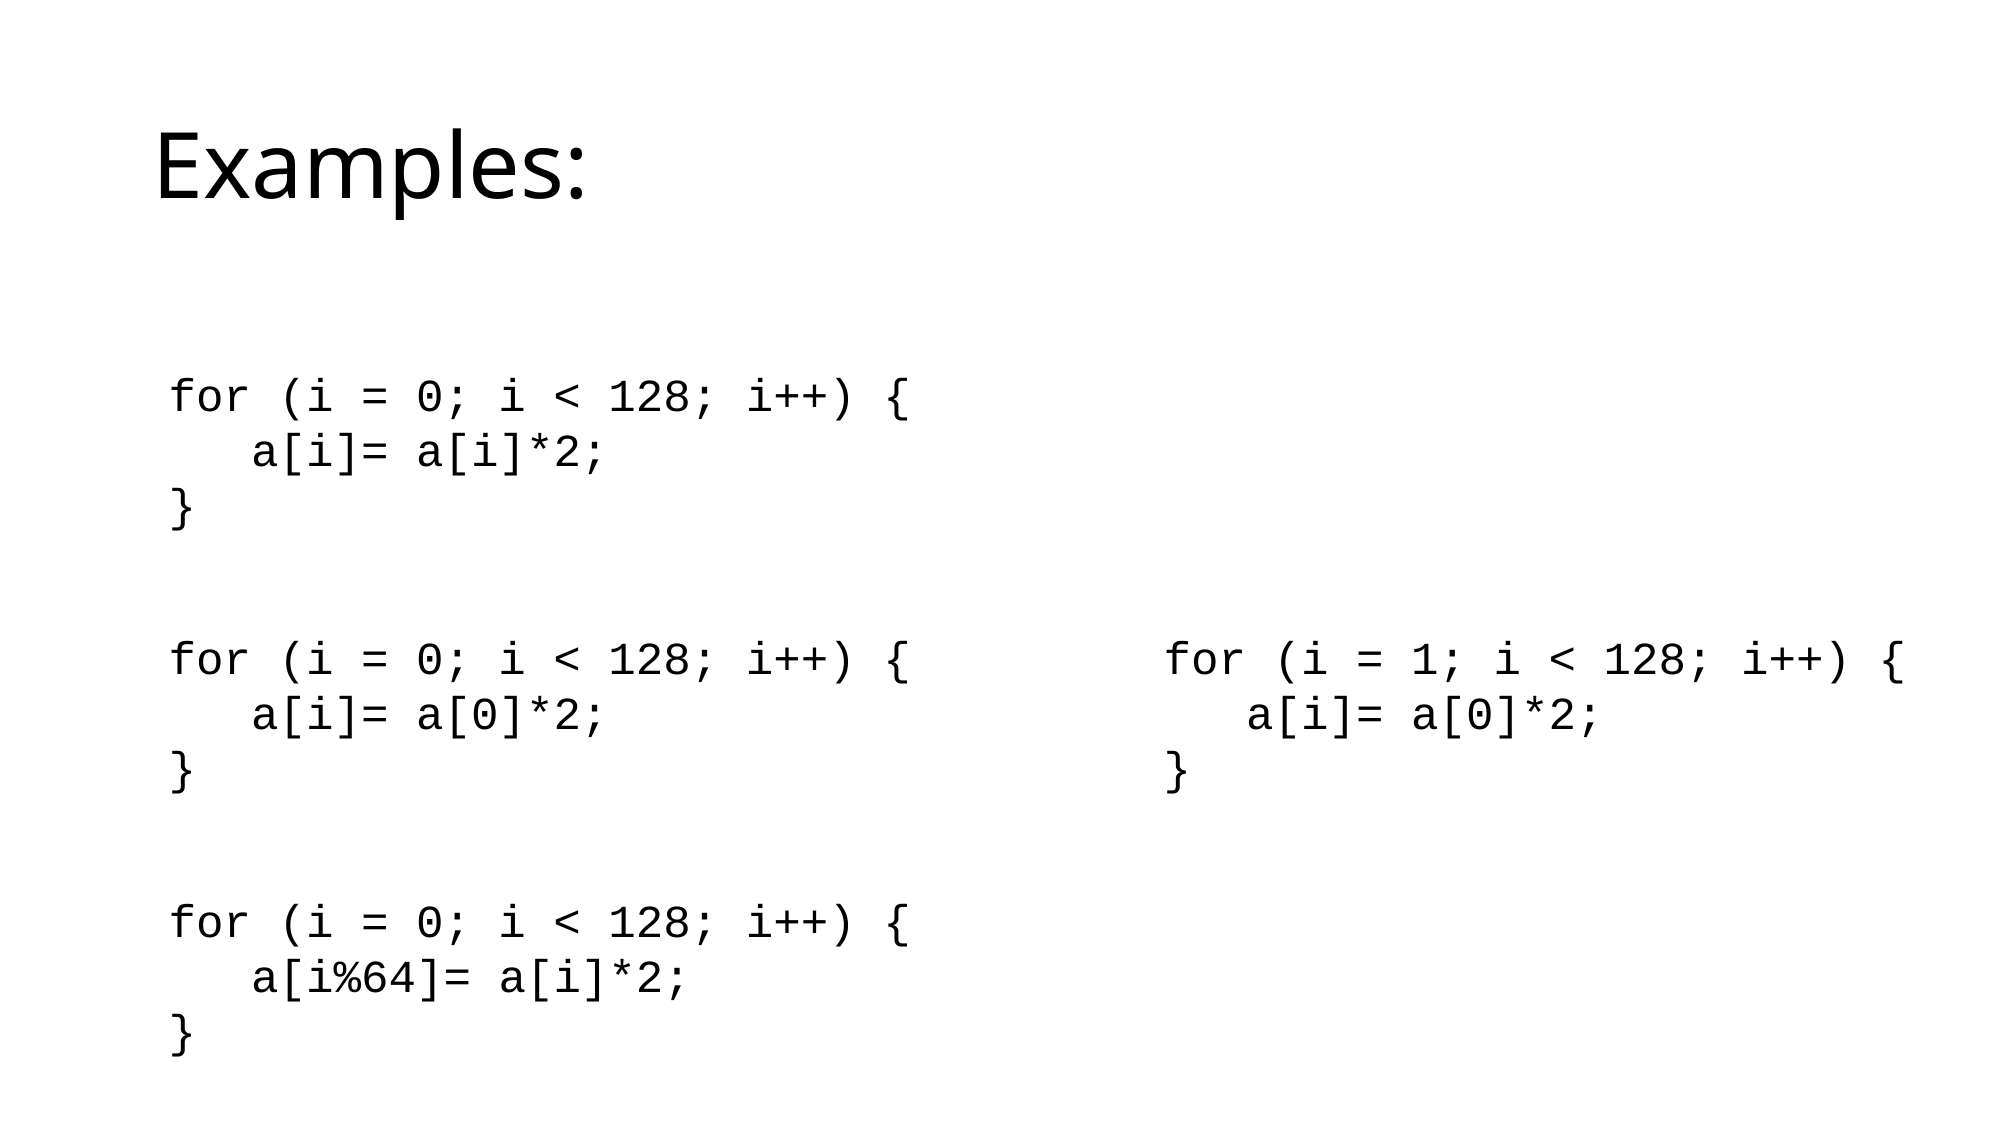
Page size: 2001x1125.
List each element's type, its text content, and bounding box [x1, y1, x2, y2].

title Examples: [137, 59, 1863, 278]
text_box for (i = 0; i < 128; i++) { a[i]= a[0]*2; } [153, 621, 926, 801]
text_box for (i = 1; i < 128; i++) { a[i]= a[0]*2; } [1148, 621, 1922, 801]
text_box for (i = 0; i < 128; i++) { a[i]= a[i]*2; } [153, 358, 926, 538]
text_box for (i = 0; i < 128; i++) { a[i%64]= a[i]*2; } [153, 883, 926, 1064]
